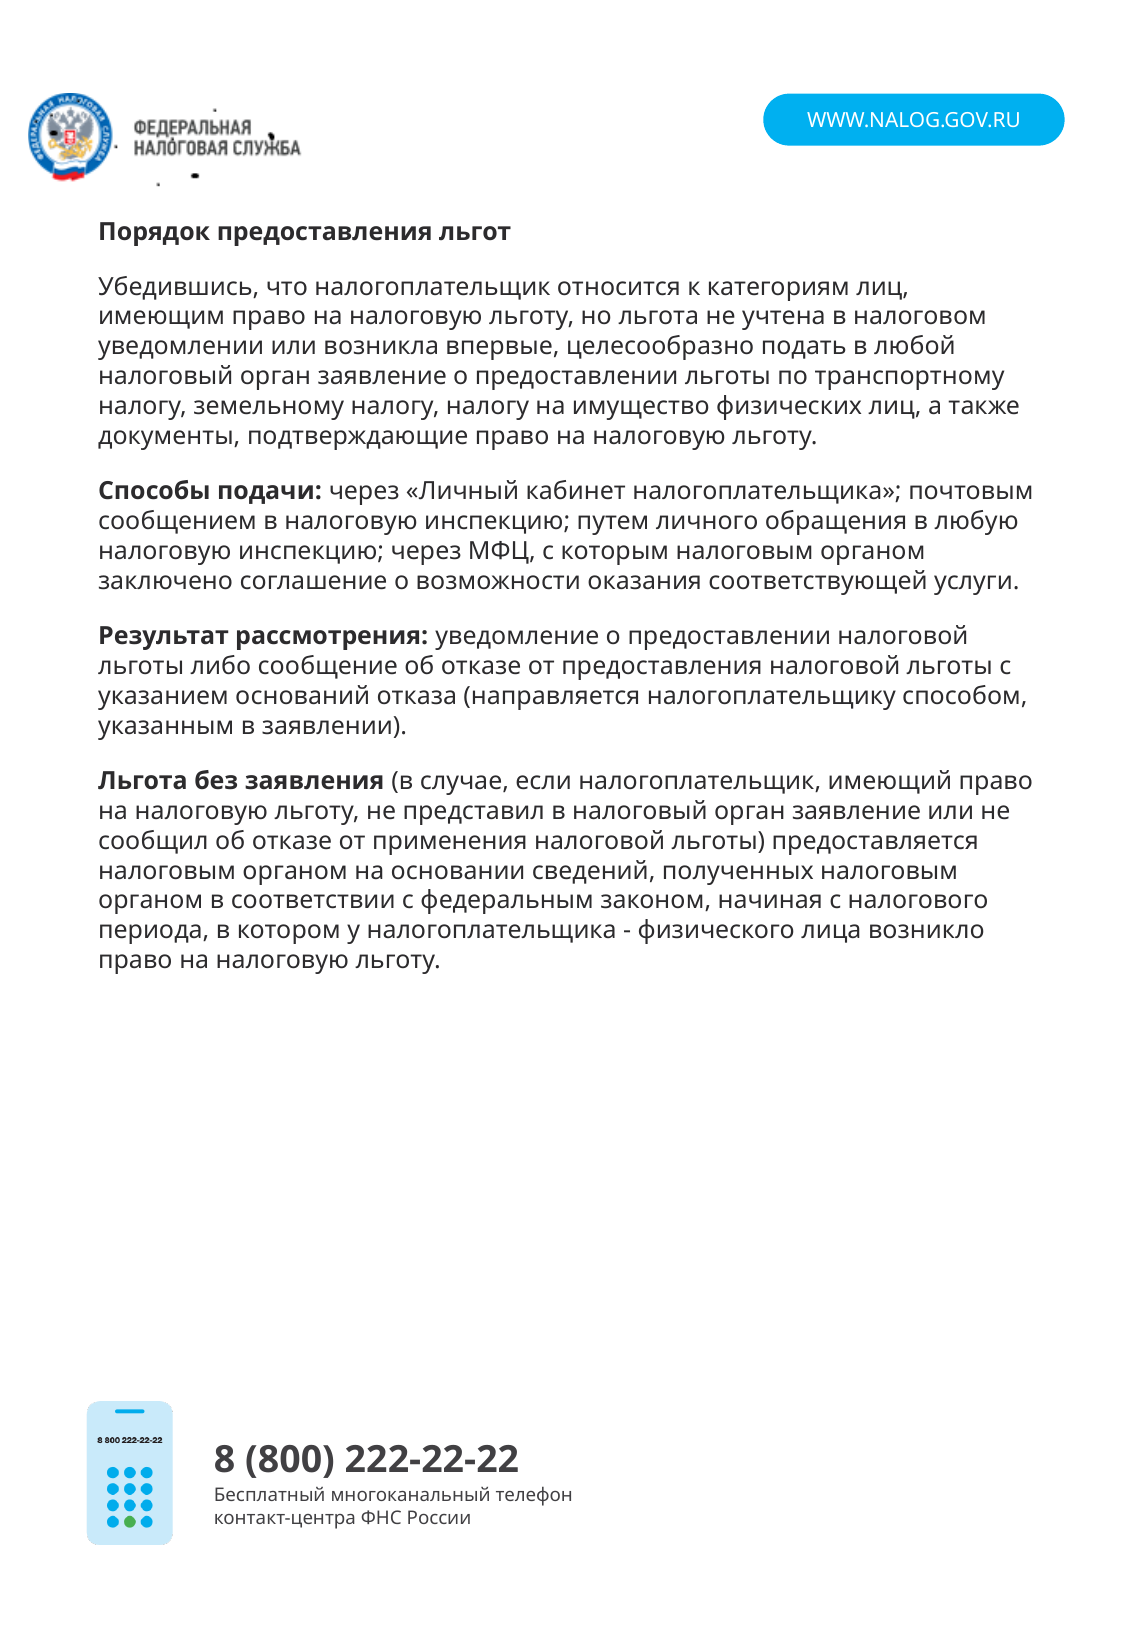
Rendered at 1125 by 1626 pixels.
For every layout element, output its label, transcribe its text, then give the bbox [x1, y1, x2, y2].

text_box WWW.NALOG.GOV.RU [763, 93, 1065, 146]
text_box 8 (800) 222-22-22 [214, 1434, 695, 1480]
picture [86, 1401, 173, 1546]
text_box Бесплатный многоканальный телефон контакт-центра ФНС России [213, 1483, 695, 1529]
text_box Порядок предоставления льгот Убедившись, что налогоплательщик относится к категориям лиц, имеющим право на налоговую льготу, но льгота не учтена в налоговом уведомлении или возникла впервые, целесообразно подать в любой налоговый орган заявление о предоставлении льготы по транспортному налогу, земельному налогу, налогу на имущество физических лиц, а также документы, подтверждающие право на налоговую льготу. Способы подачи: через «Личный кабинет налогоплательщика»; почтовым сообщением в налоговую инспекцию; путем личного обращения в любую налоговую инспекцию; через МФЦ, с которым налоговым органом заключено соглашение о возможности оказания соответствующей услуги. Результат рассмотрения: уведомление о предоставлении налоговой льготы либо сообщение об отказе от предоставления налоговой льготы с указанием оснований отказа (направляется налогоплательщику способом, указанным в заявлении). Льгота без заявления (в случае, если налогоплательщик, имеющий право на налоговую льготу, не представил в налоговый орган заявление или не сообщил об отказе от применения налоговой льготы) предоставляется налоговым органом на основании сведений, полученных налоговым органом в соответствии с федеральным законом, начиная с налогового периода, в котором у налогоплательщика - физического лица возникло право на налоговую льготу. [98, 215, 1043, 974]
picture [28, 93, 317, 191]
